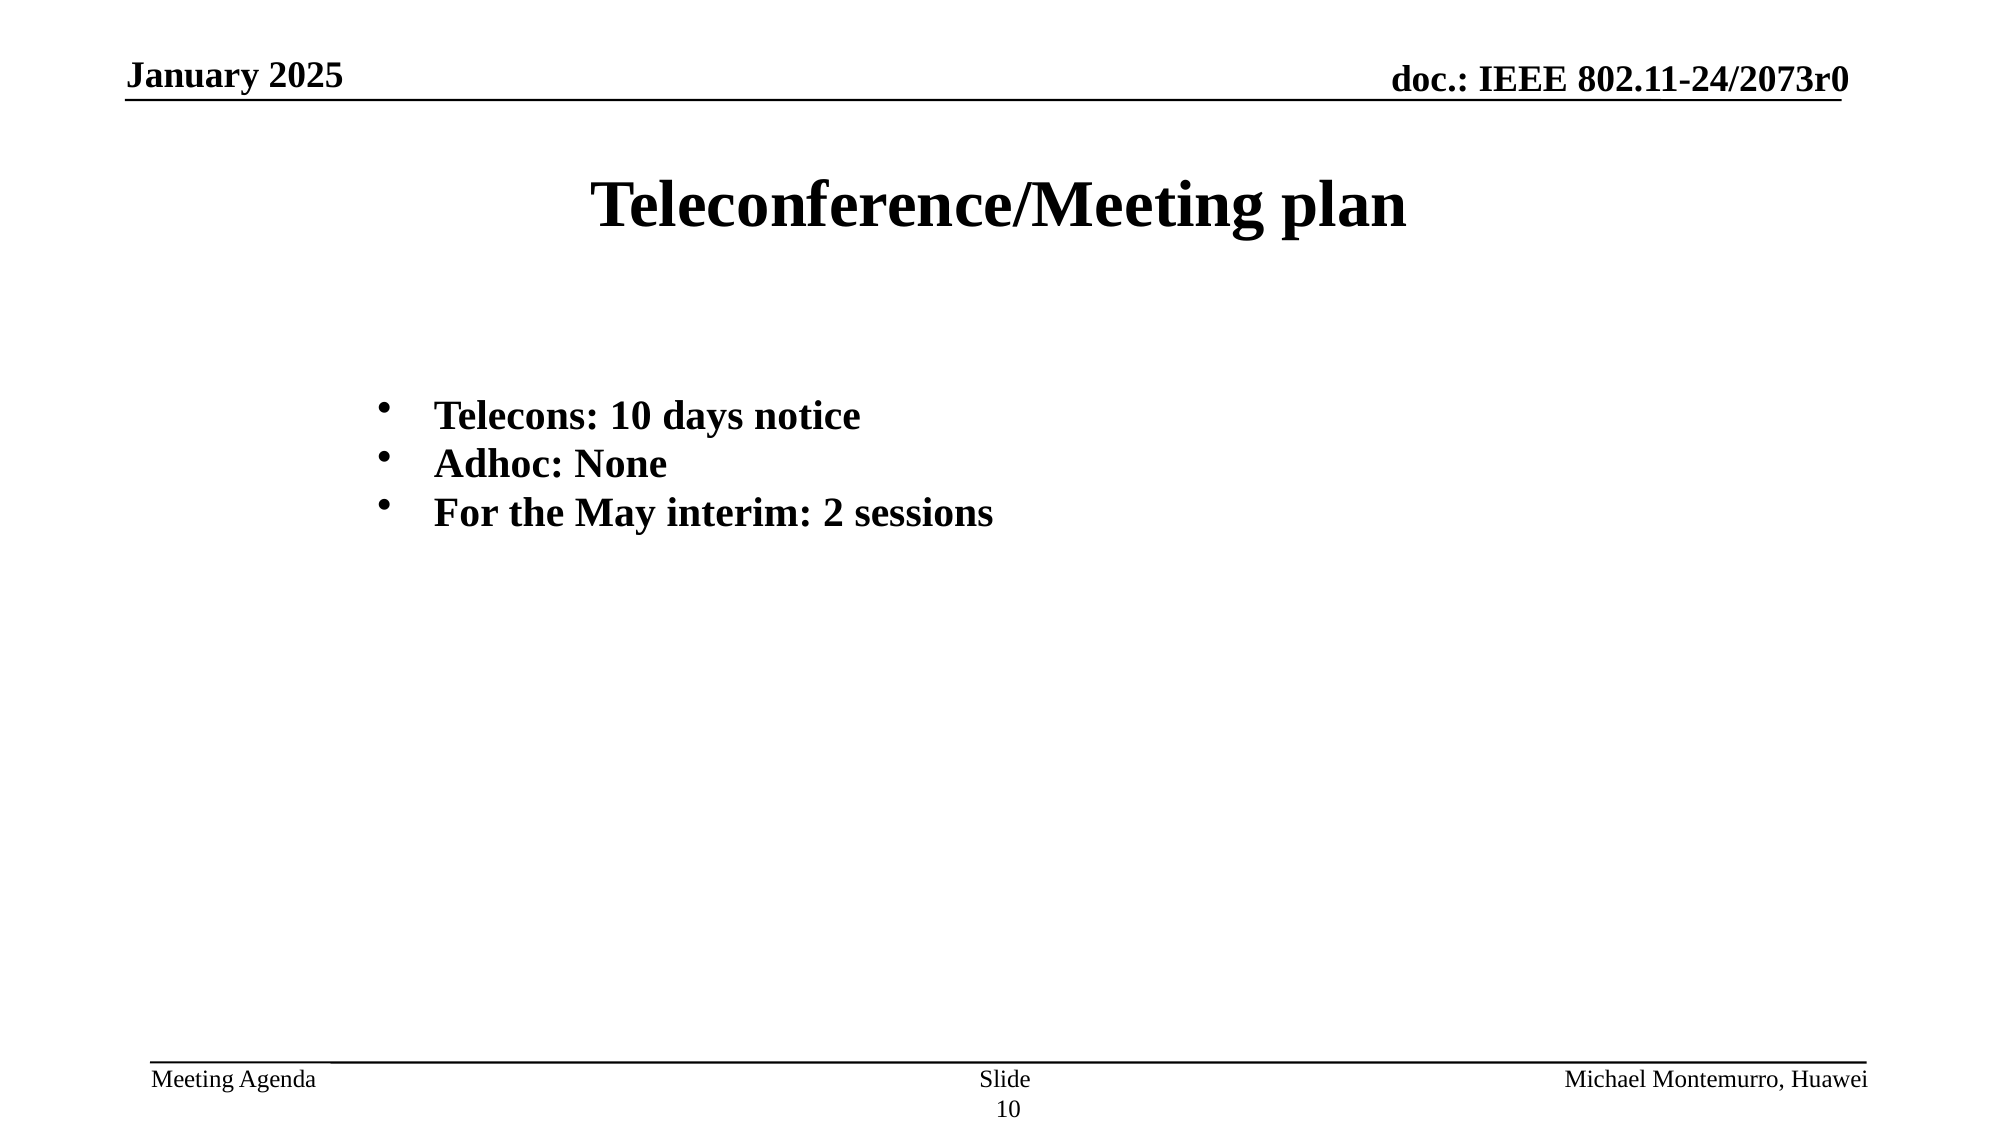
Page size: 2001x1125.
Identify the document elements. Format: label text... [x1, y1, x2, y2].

title Teleconference/Meeting plan [150, 112, 1850, 288]
list Telecons: 10 days notice Adhoc: None For the May interim: 2 sessions [362, 331, 1638, 1007]
slide_number Slide 10 [972, 1061, 1045, 1093]
footer Michael Montemurro, Huawei [1266, 1061, 1869, 1093]
